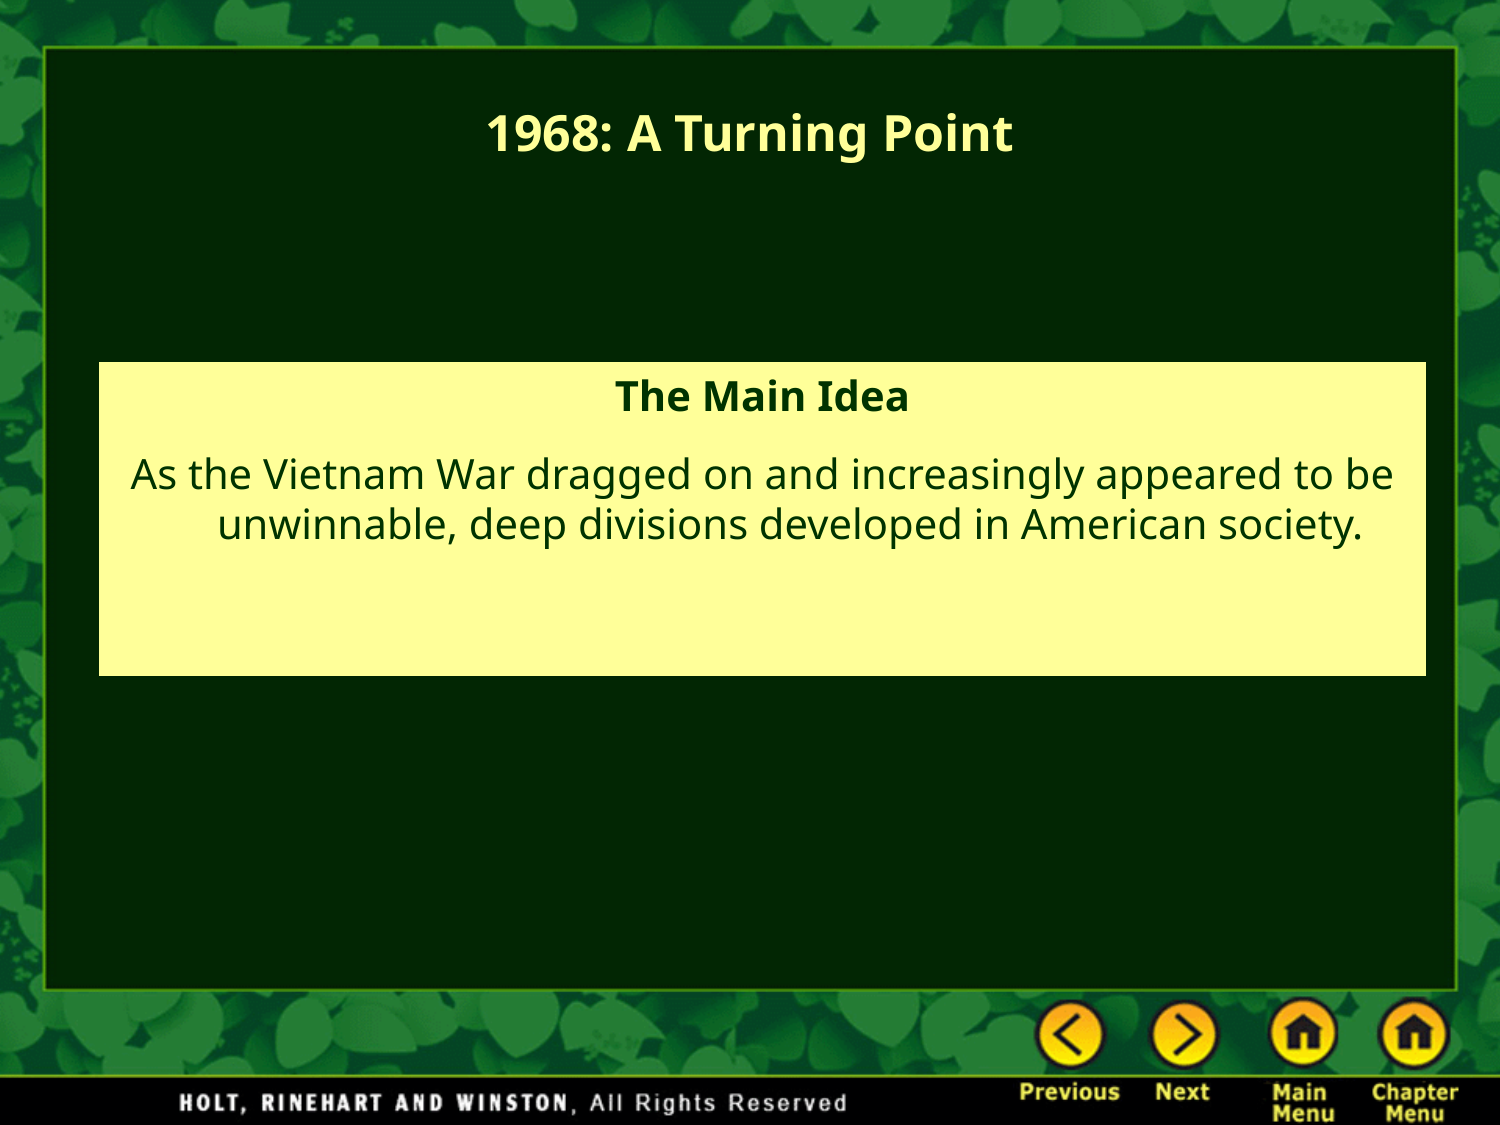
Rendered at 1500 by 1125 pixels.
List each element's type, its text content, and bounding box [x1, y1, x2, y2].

picture [0, 0, 1500, 1125]
text_box [1012, 987, 1138, 1125]
text_box The Main Idea As the Vietnam War dragged on and increasingly appeared to be unwinnable, deep divisions developed in American society. [99, 362, 1425, 675]
title 1968: A Turning Point [87, 87, 1413, 176]
